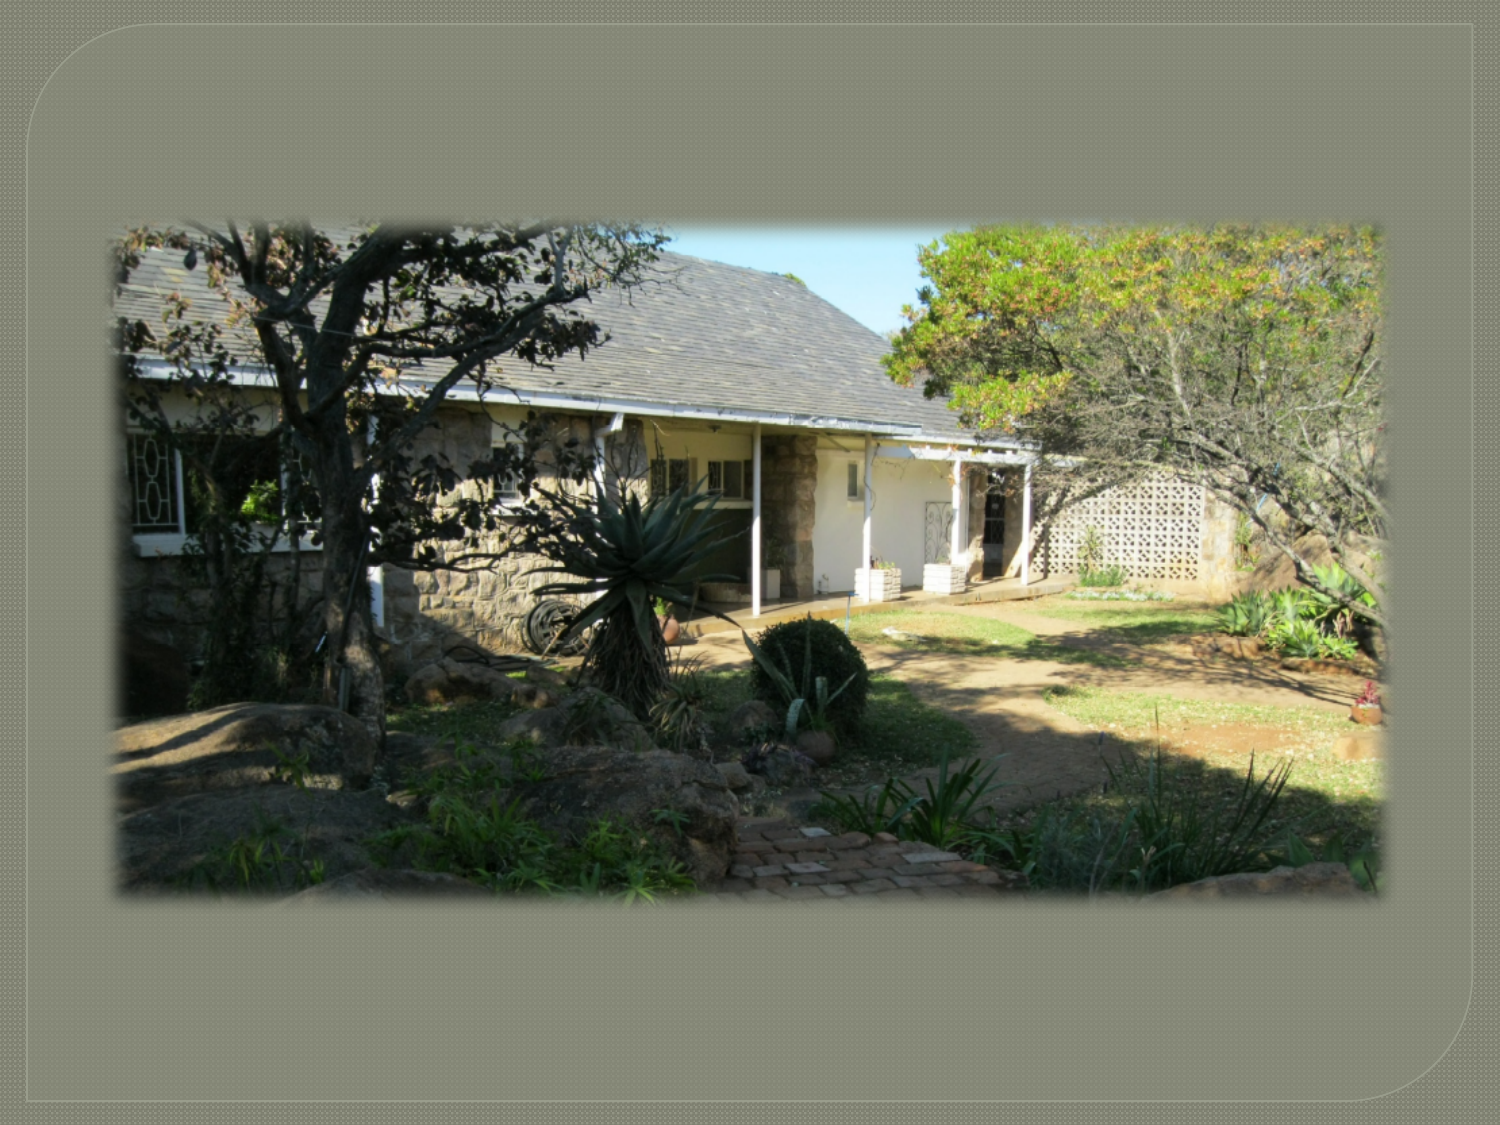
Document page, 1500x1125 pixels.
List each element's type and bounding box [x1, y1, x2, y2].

picture [99, 212, 1399, 914]
